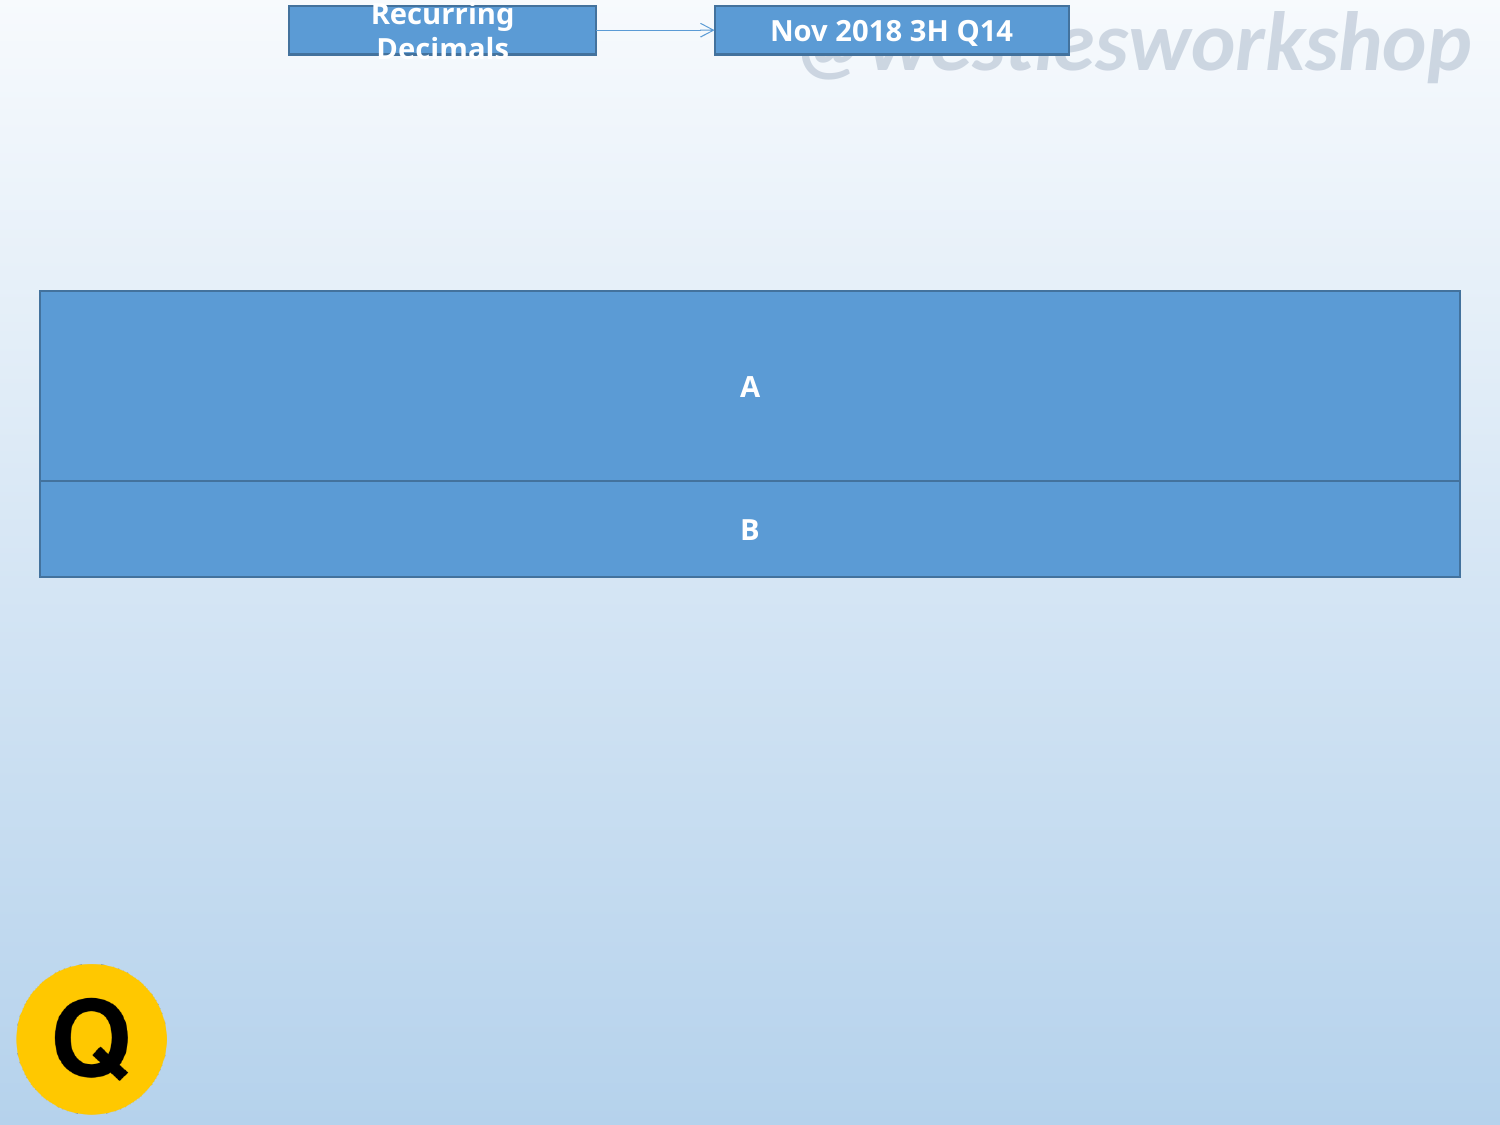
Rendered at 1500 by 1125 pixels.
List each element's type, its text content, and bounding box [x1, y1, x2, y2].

text_box Nov 2018 3H Q14 [714, 5, 1070, 56]
text_box Recurring Decimals [288, 5, 597, 56]
picture [39, 290, 1461, 577]
picture [0, 940, 191, 1125]
